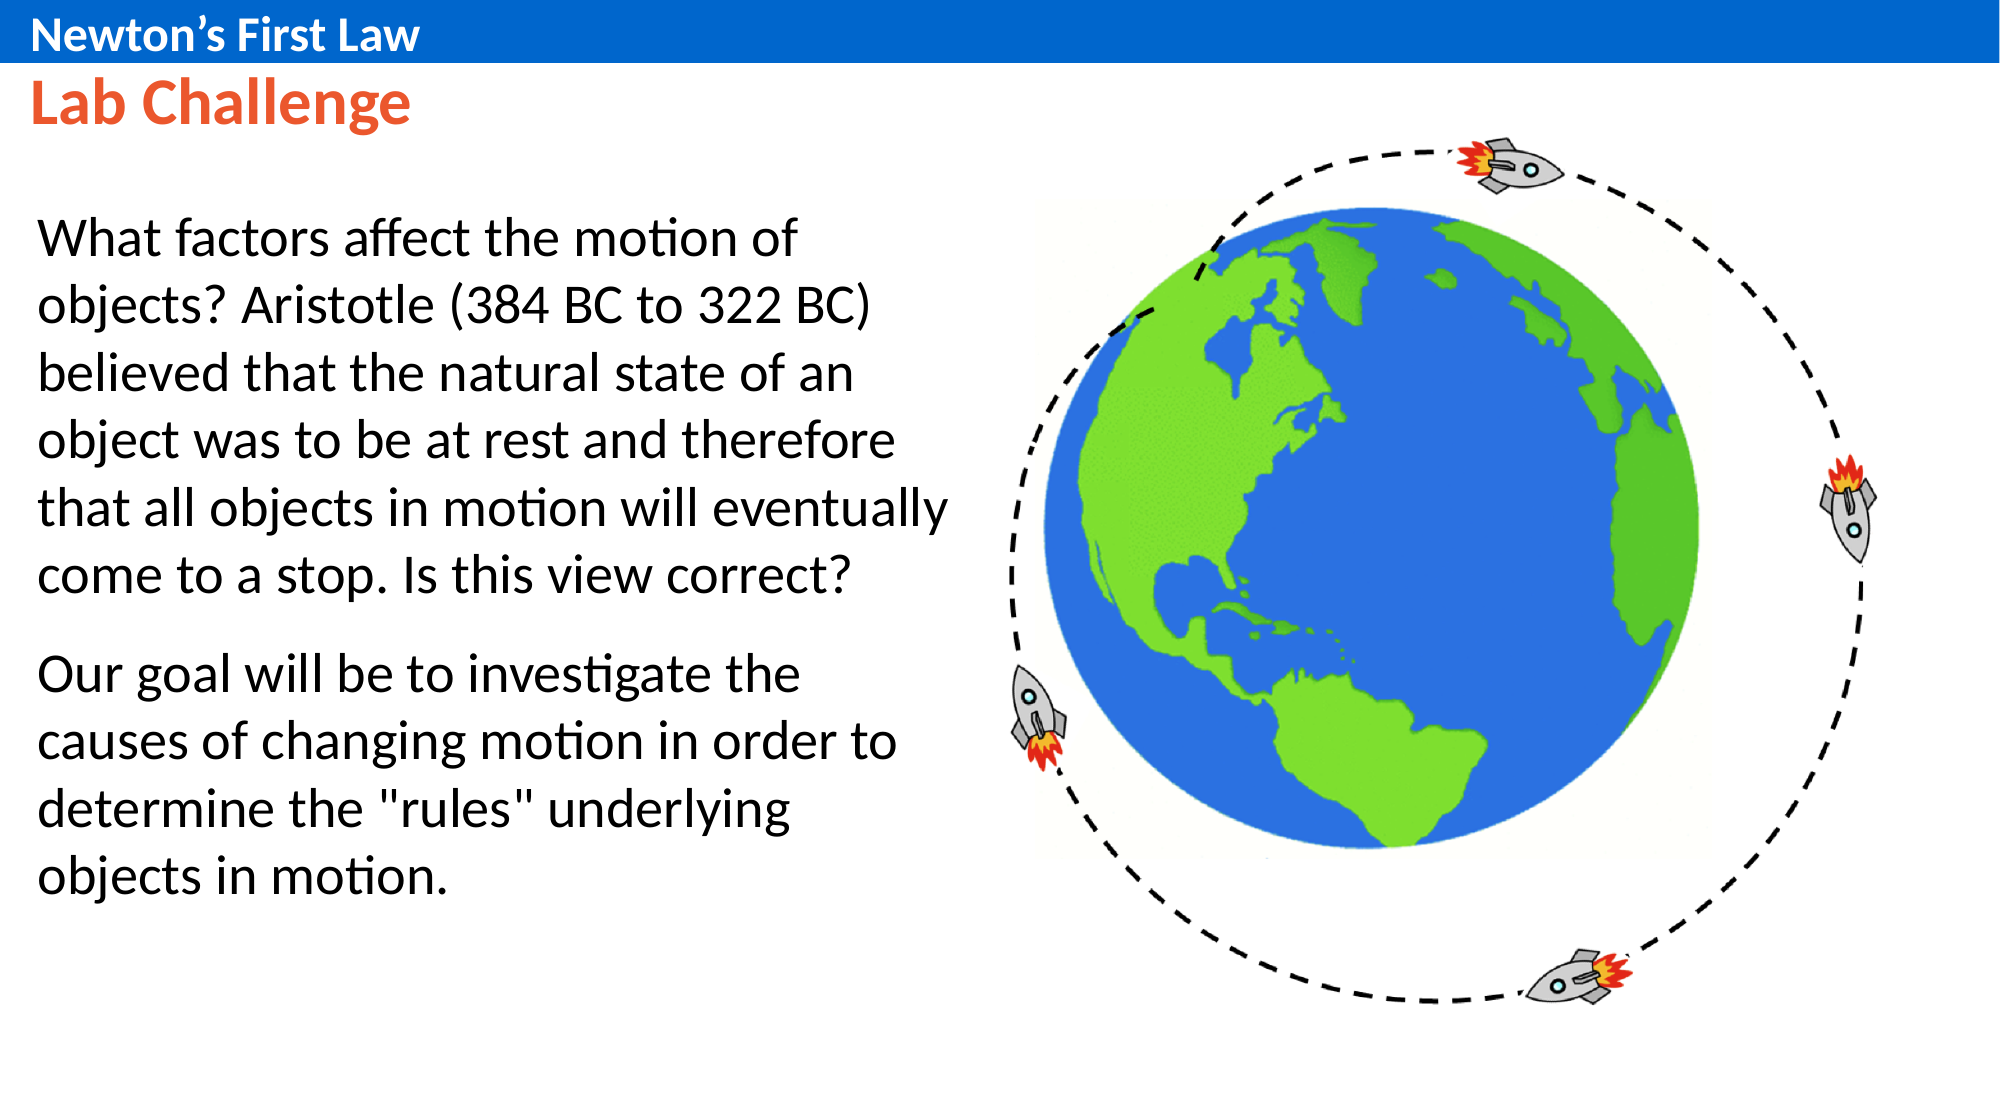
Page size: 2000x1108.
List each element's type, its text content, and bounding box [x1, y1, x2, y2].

picture [974, 103, 1913, 1041]
text_box Lab Challenge [29, 63, 575, 218]
text_box What factors affect the motion of objects? Aristotle (384 BC to 322 BC) believed that the natural state of an object was to be at rest and therefore that all objects in motion will eventually come to a stop. Is this view correct? Our goal will be to investigate the causes of changing motion in order to determine the "rules" underlying objects in motion. [37, 199, 950, 907]
text_box Newton’s First Law [0, 1, 2000, 62]
